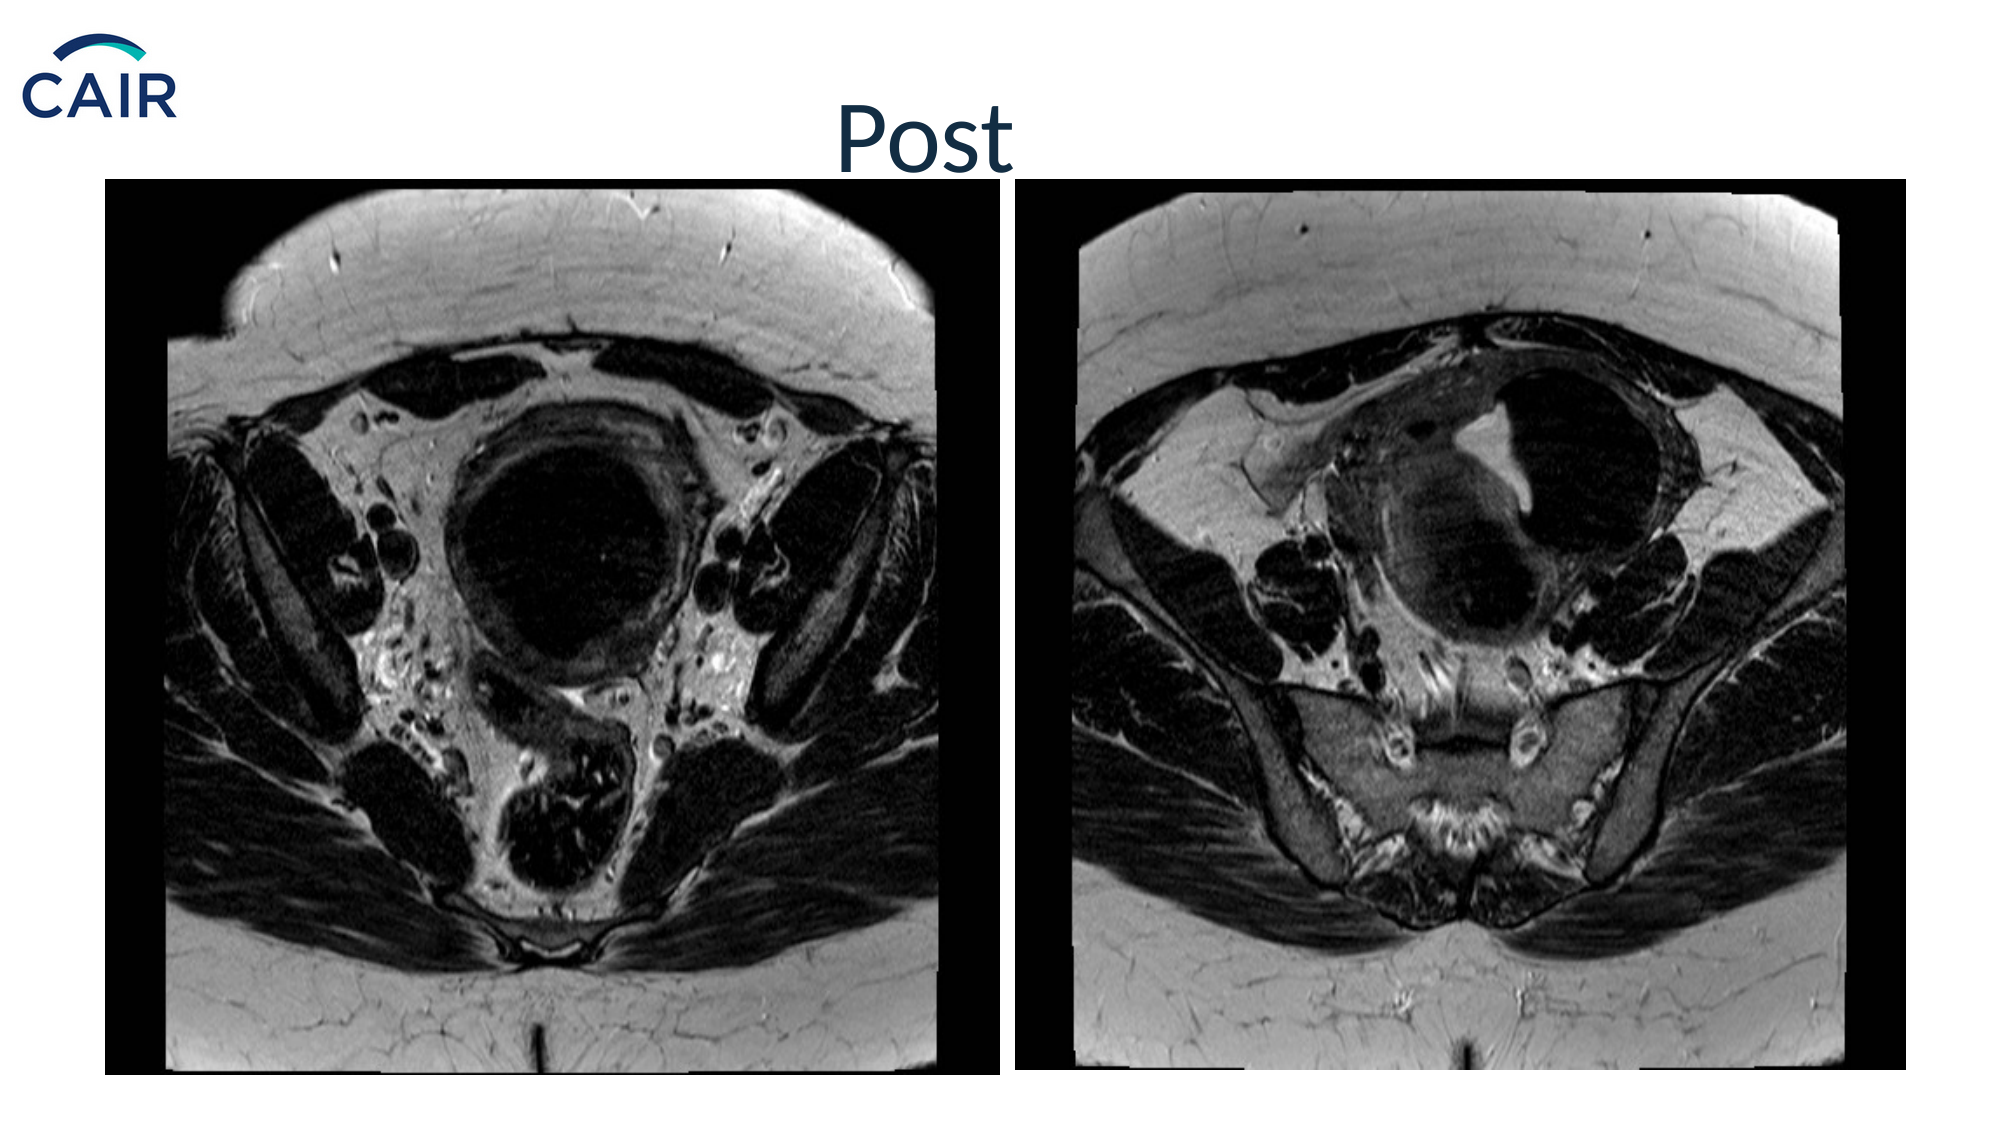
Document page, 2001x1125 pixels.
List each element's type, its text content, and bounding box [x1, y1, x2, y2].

picture [1014, 179, 1906, 1071]
picture [0, 14, 199, 154]
picture [104, 179, 1001, 1075]
title Post [249, 44, 1600, 233]
